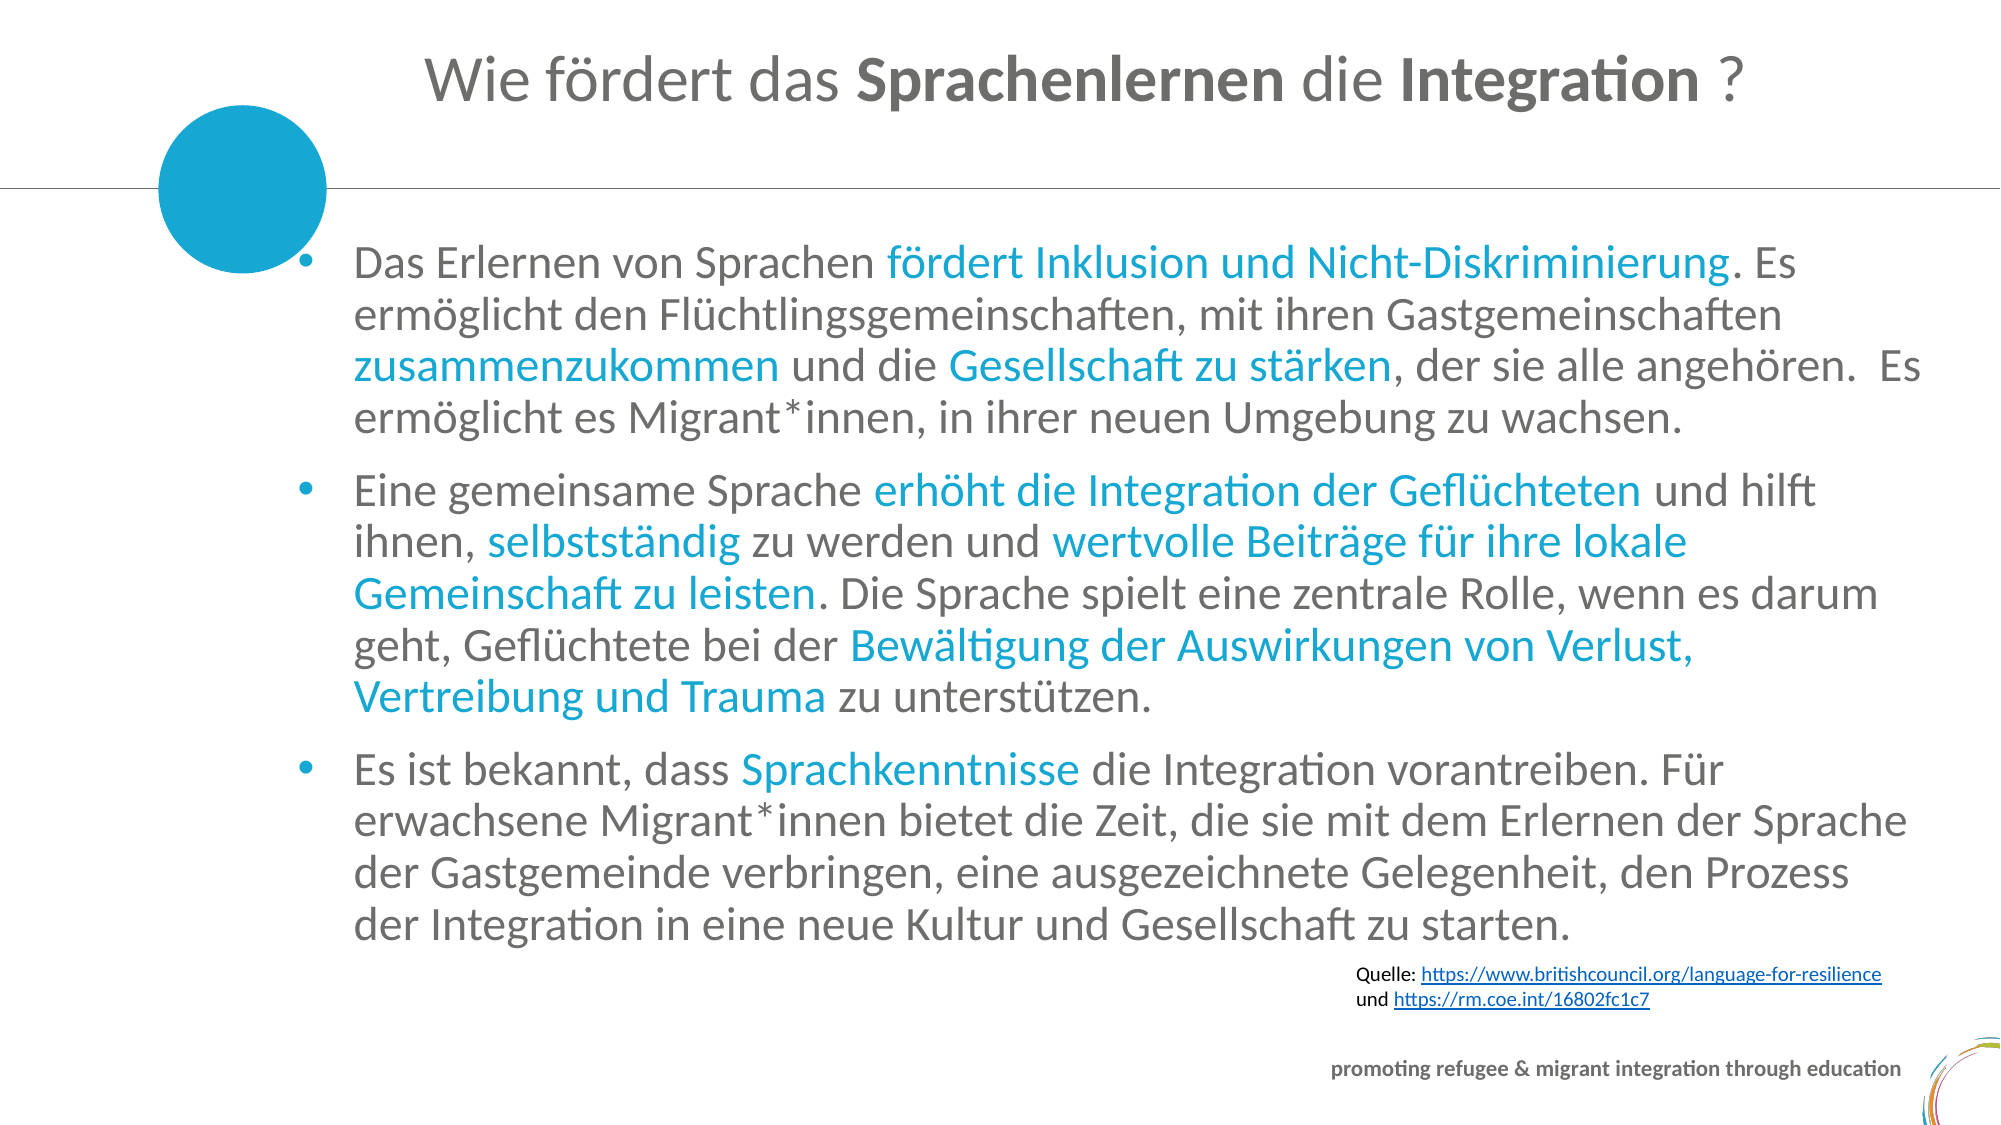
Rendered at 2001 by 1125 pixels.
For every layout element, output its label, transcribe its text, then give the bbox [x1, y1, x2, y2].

text_box Quelle: https://www.britishcouncil.org/language-for-resilience und https://rm.coe.int/16802fc1c7 [1341, 953, 1897, 1019]
list Das Erlernen von Sprachen fördert Inklusion und Nicht-Diskriminierung. Es ermöglicht den Flüchtlingsgemeinschaften, mit ihren Gastgemeinschaften zusammenzukommen und die Gesellschaft zu stärken, der sie alle angehören. Es ermöglicht es Migrant*innen, in ihrer neuen Umgebung zu wachsen. Eine gemeinsame Sprache erhöht die Integration der Geflüchteten und hilft ihnen, selbstständig zu werden und wertvolle Beiträge für ihre lokale Gemeinschaft zu leisten. Die Sprache spielt eine zentrale Rolle, wenn es darum geht, Geflüchtete bei der Bewältigung der Auswirkungen von Verlust, Vertreibung und Trauma zu unterstützen. Es ist bekannt, dass Sprachkenntnisse die Integration vorantreiben. Für erwachsene Migrant*innen bietet die Zeit, die sie mit dem Erlernen der Sprache der Gastgemeinde verbringen, eine ausgezeichnete Gelegenheit, den Prozess der Integration in eine neue Kultur und Gesellschaft zu starten. [282, 229, 1943, 936]
picture [1902, 1030, 2000, 1125]
list Wie fördert das Sprachenlernen die Integration ? [409, 36, 1930, 178]
